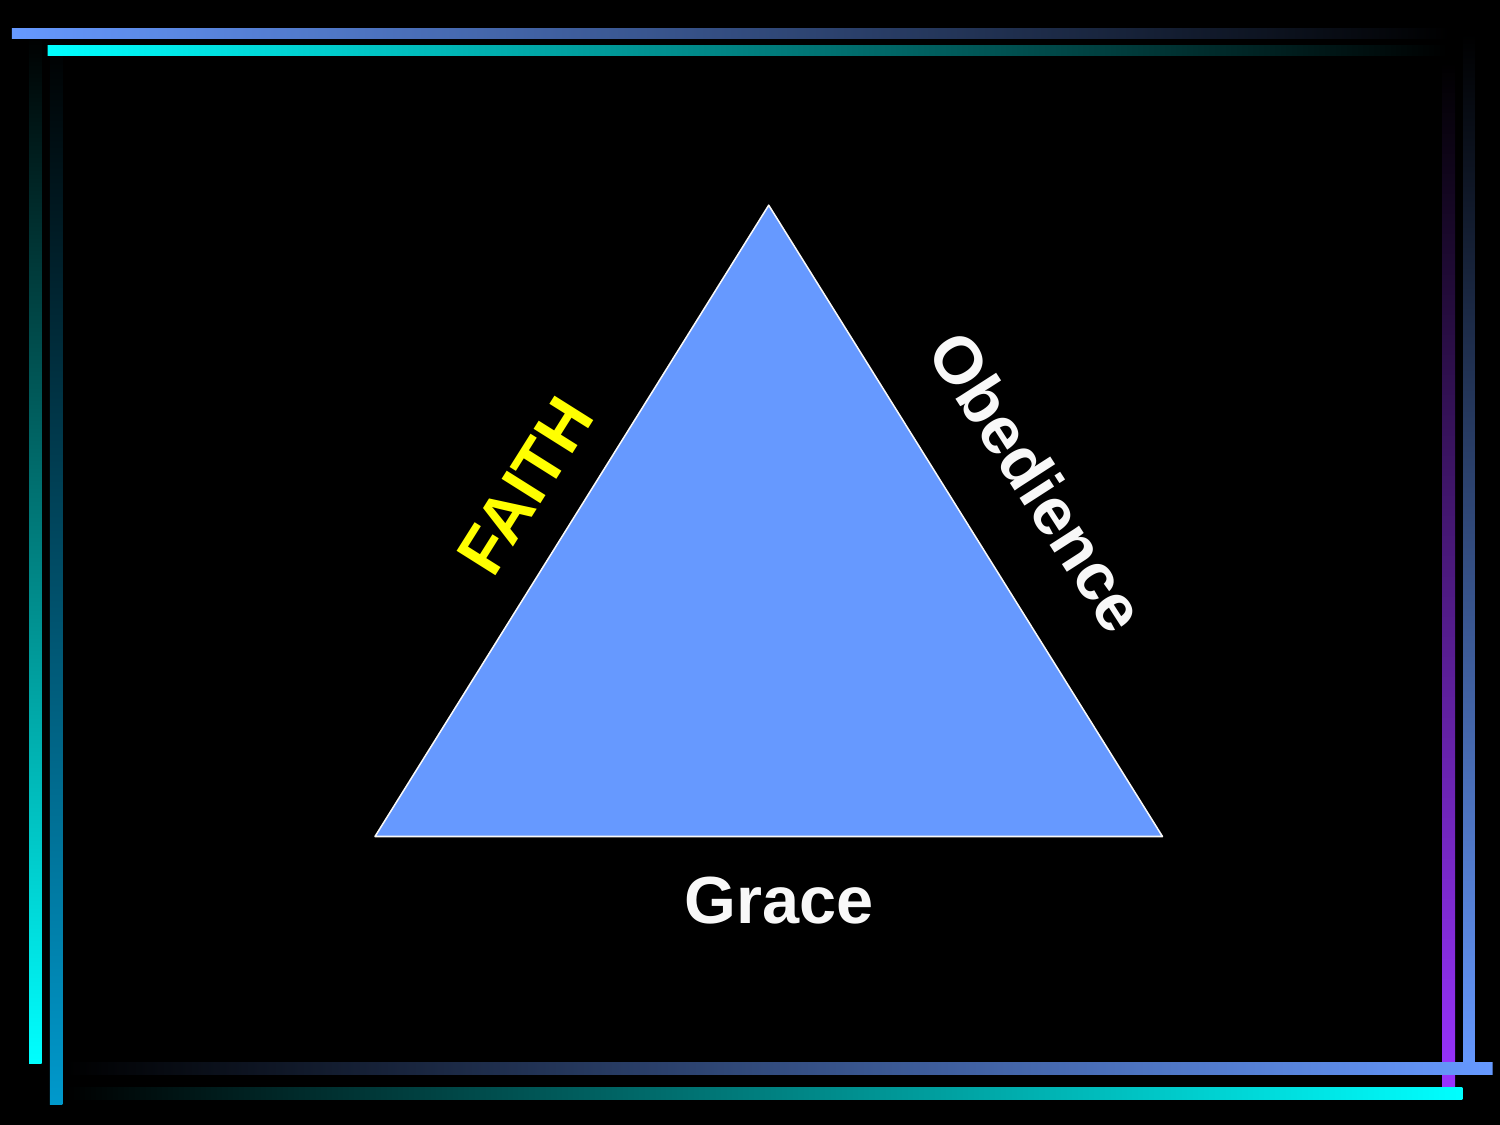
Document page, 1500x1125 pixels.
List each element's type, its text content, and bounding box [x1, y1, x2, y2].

text_box Grace [395, 849, 1163, 944]
text_box [375, 205, 1163, 837]
text_box FAITH [287, 150, 757, 819]
text_box Obedience [804, 149, 1277, 811]
